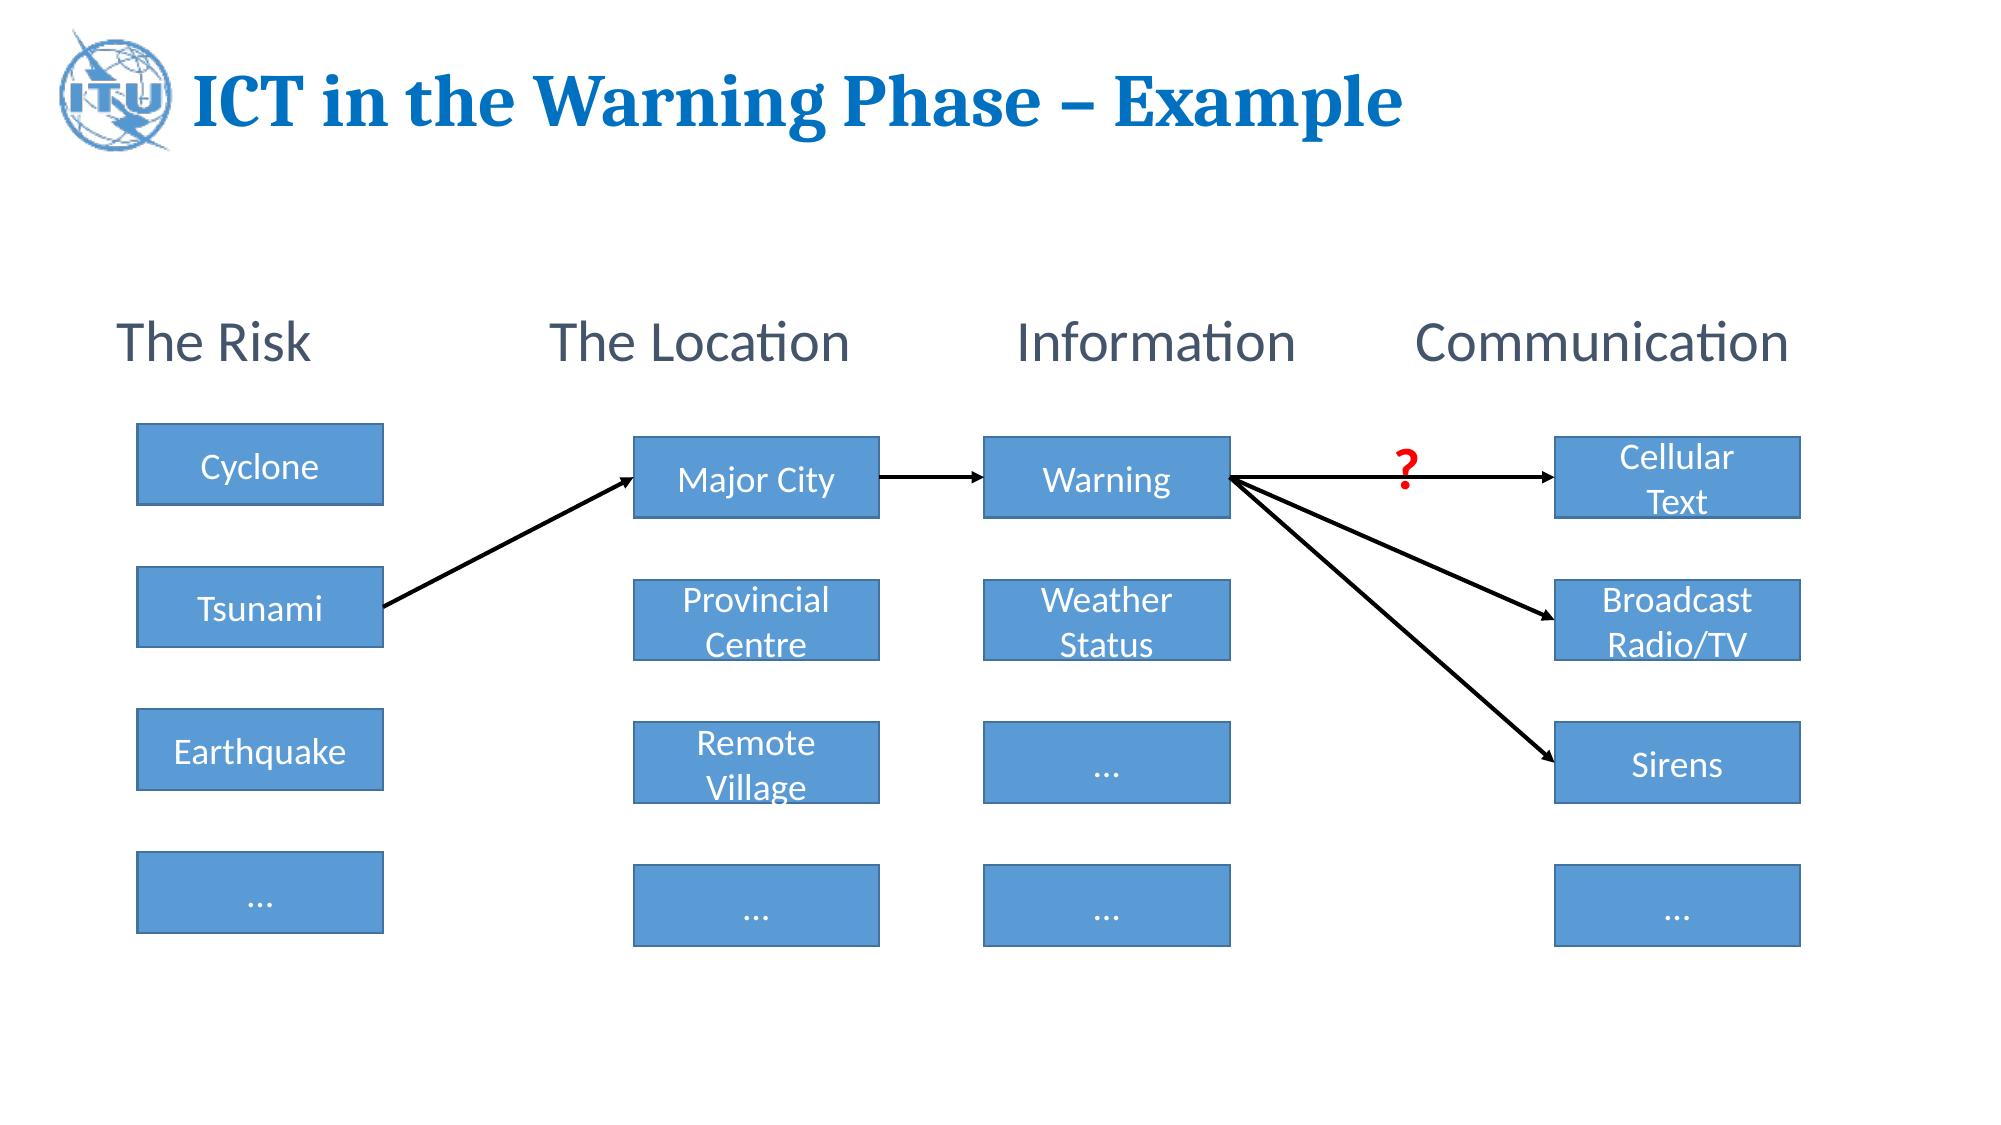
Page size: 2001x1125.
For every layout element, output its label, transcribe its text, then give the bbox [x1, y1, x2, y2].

text_box … [1554, 864, 1801, 947]
text_box Earthquake [136, 708, 384, 791]
text_box Tsunami [136, 566, 384, 648]
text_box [382, 477, 634, 607]
text_box Major City [633, 436, 880, 519]
text_box Provincial Centre [633, 579, 880, 661]
text_box … [136, 851, 384, 934]
text_box Remote Village [633, 721, 880, 804]
text_box … [983, 864, 1231, 947]
title ICT in the Warning Phase – Example [177, 0, 1472, 211]
text_box Weather Status [983, 579, 1229, 661]
picture [57, 26, 177, 156]
text_box Warning [983, 436, 1229, 519]
text_box Cyclone [136, 423, 384, 506]
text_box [1229, 423, 1555, 510]
text_box Sirens [1554, 721, 1801, 804]
list The Risk The Location Information Communication [101, 303, 1827, 1018]
text_box … [983, 721, 1231, 804]
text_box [1229, 510, 1555, 763]
text_box Broadcast Radio/TV [1555, 579, 1801, 661]
text_box Cellular Text [1555, 436, 1801, 519]
text_box … [633, 864, 880, 947]
